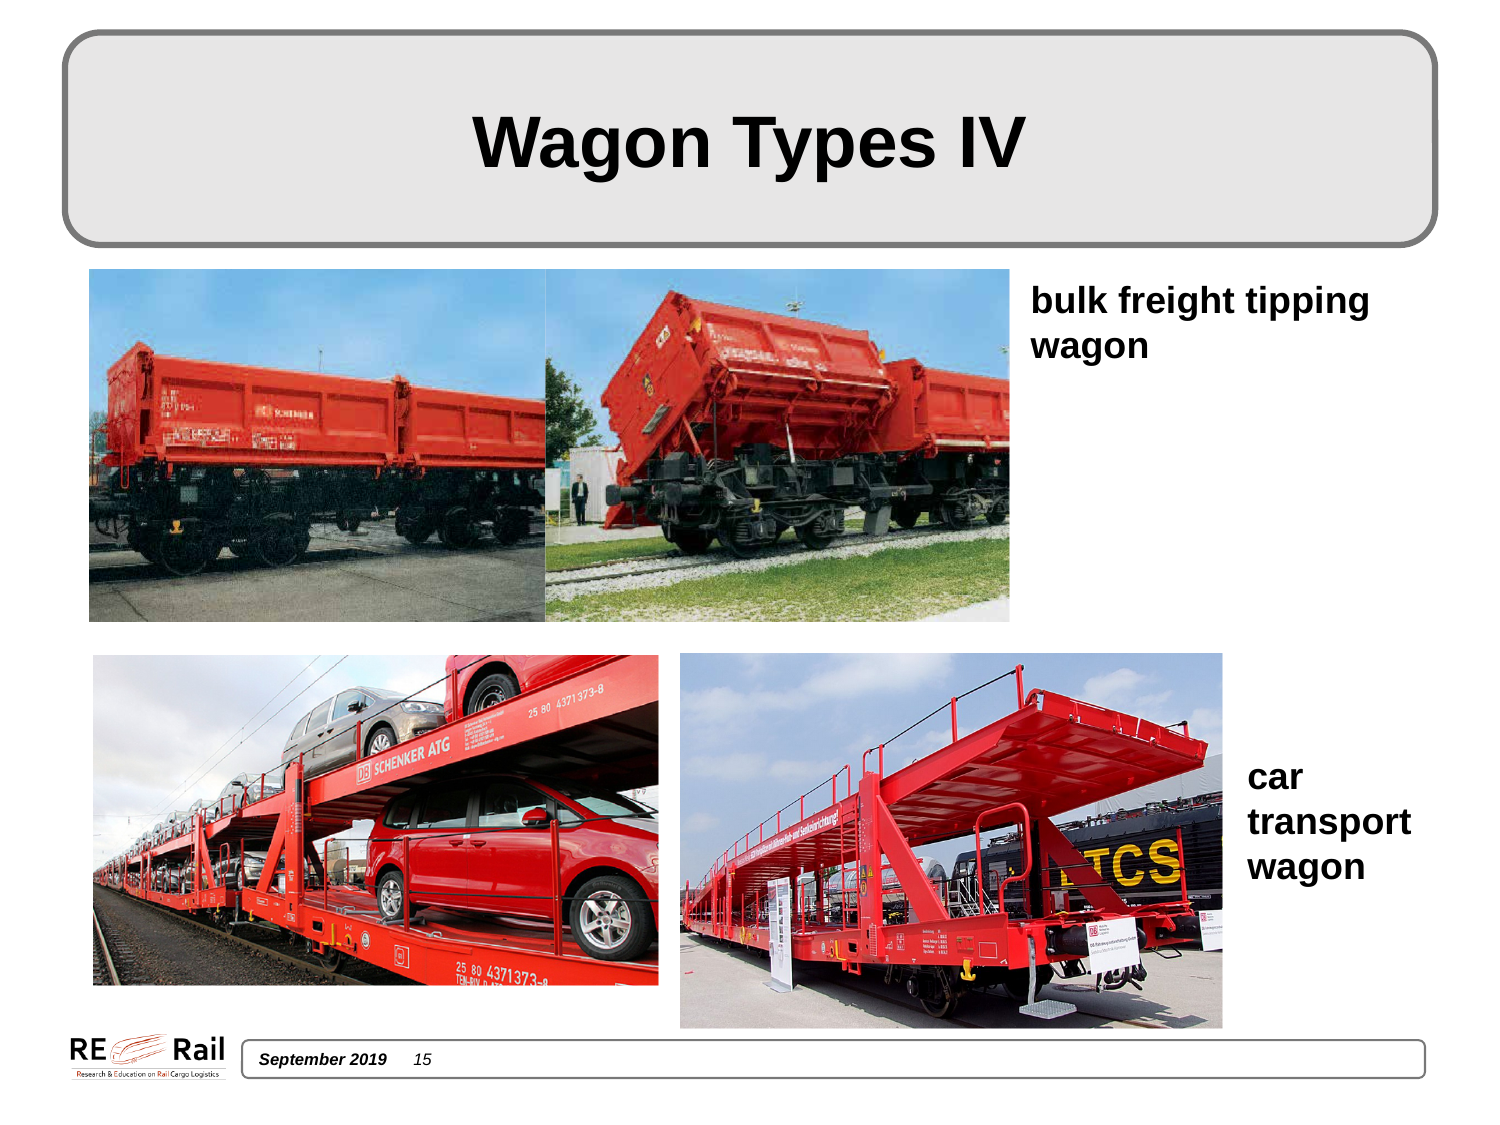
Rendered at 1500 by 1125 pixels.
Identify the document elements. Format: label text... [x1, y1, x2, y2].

title Wagon Types IV [88, 45, 1412, 233]
picture [68, 1032, 226, 1080]
picture [678, 652, 1223, 1030]
picture [88, 268, 1010, 624]
text_box car transport wagon [1232, 744, 1469, 895]
picture [91, 654, 659, 986]
text_box bulk freight tipping wagon [1015, 268, 1430, 374]
